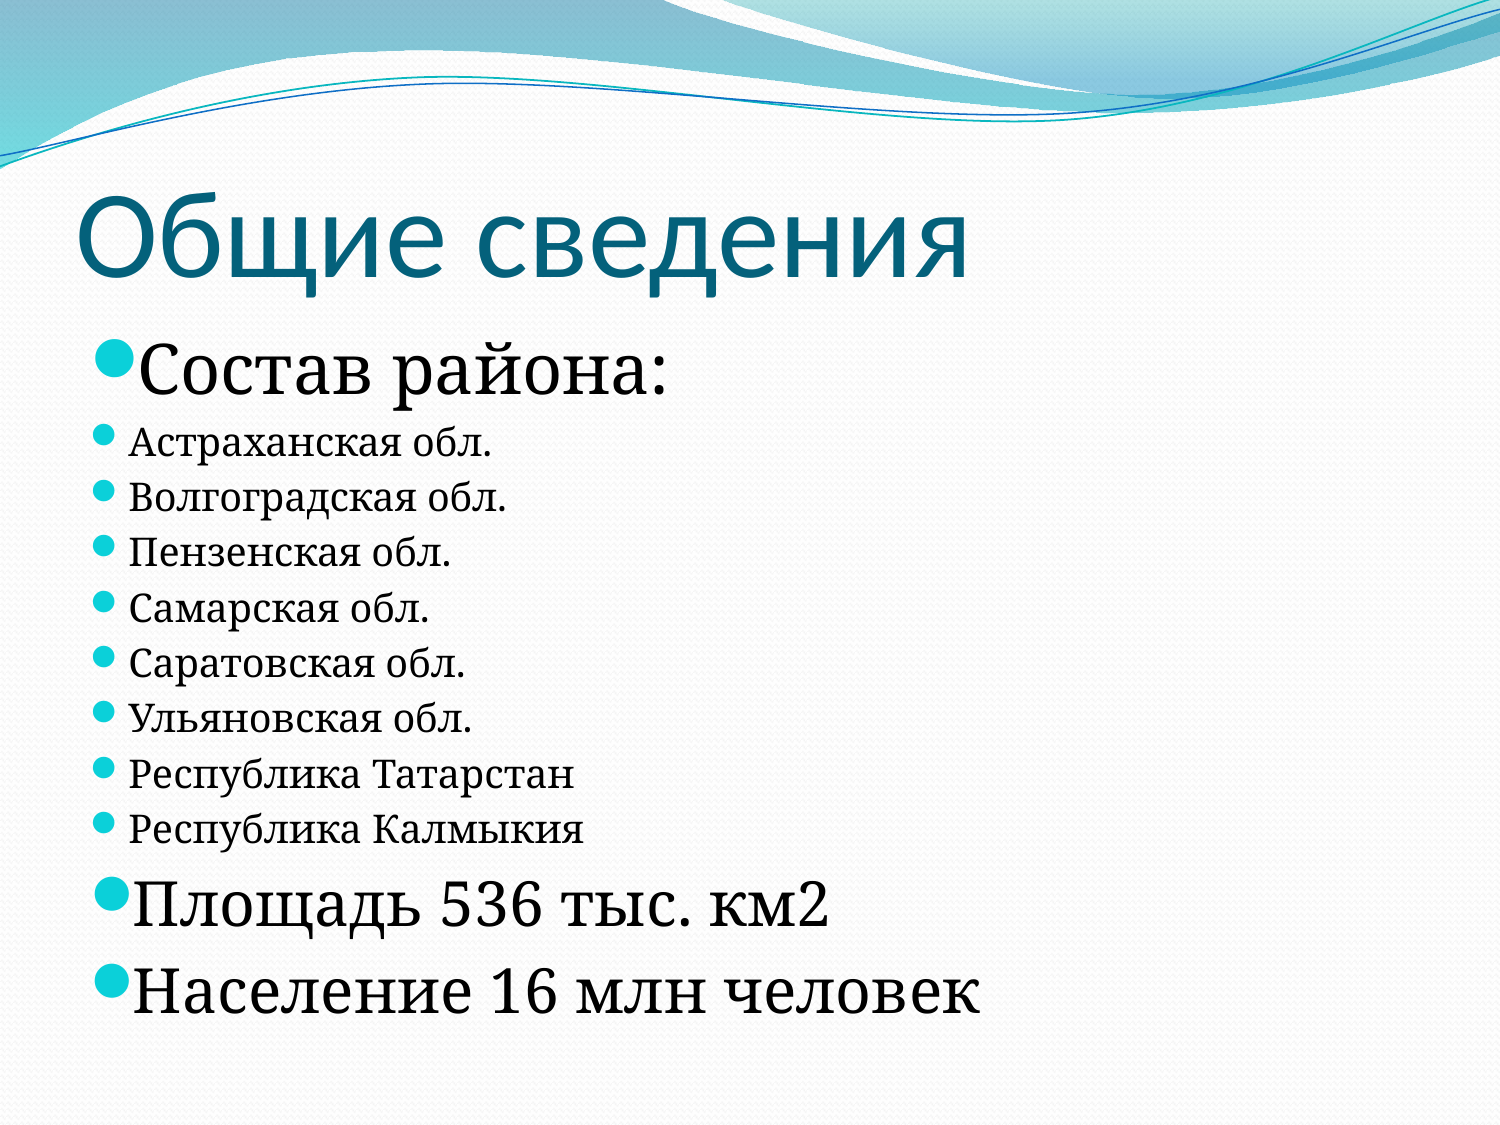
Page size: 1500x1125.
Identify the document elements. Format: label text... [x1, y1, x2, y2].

list Состав района: Астраханская обл. Волгоградская обл. Пензенская обл. Самарская обл. Саратовская обл. Ульяновская обл. Республика Татарстан Республика Калмыкия Площадь 536 тыс. км2 Население 16 млн человек [75, 317, 1425, 1038]
title Общие сведения [75, 115, 1425, 303]
